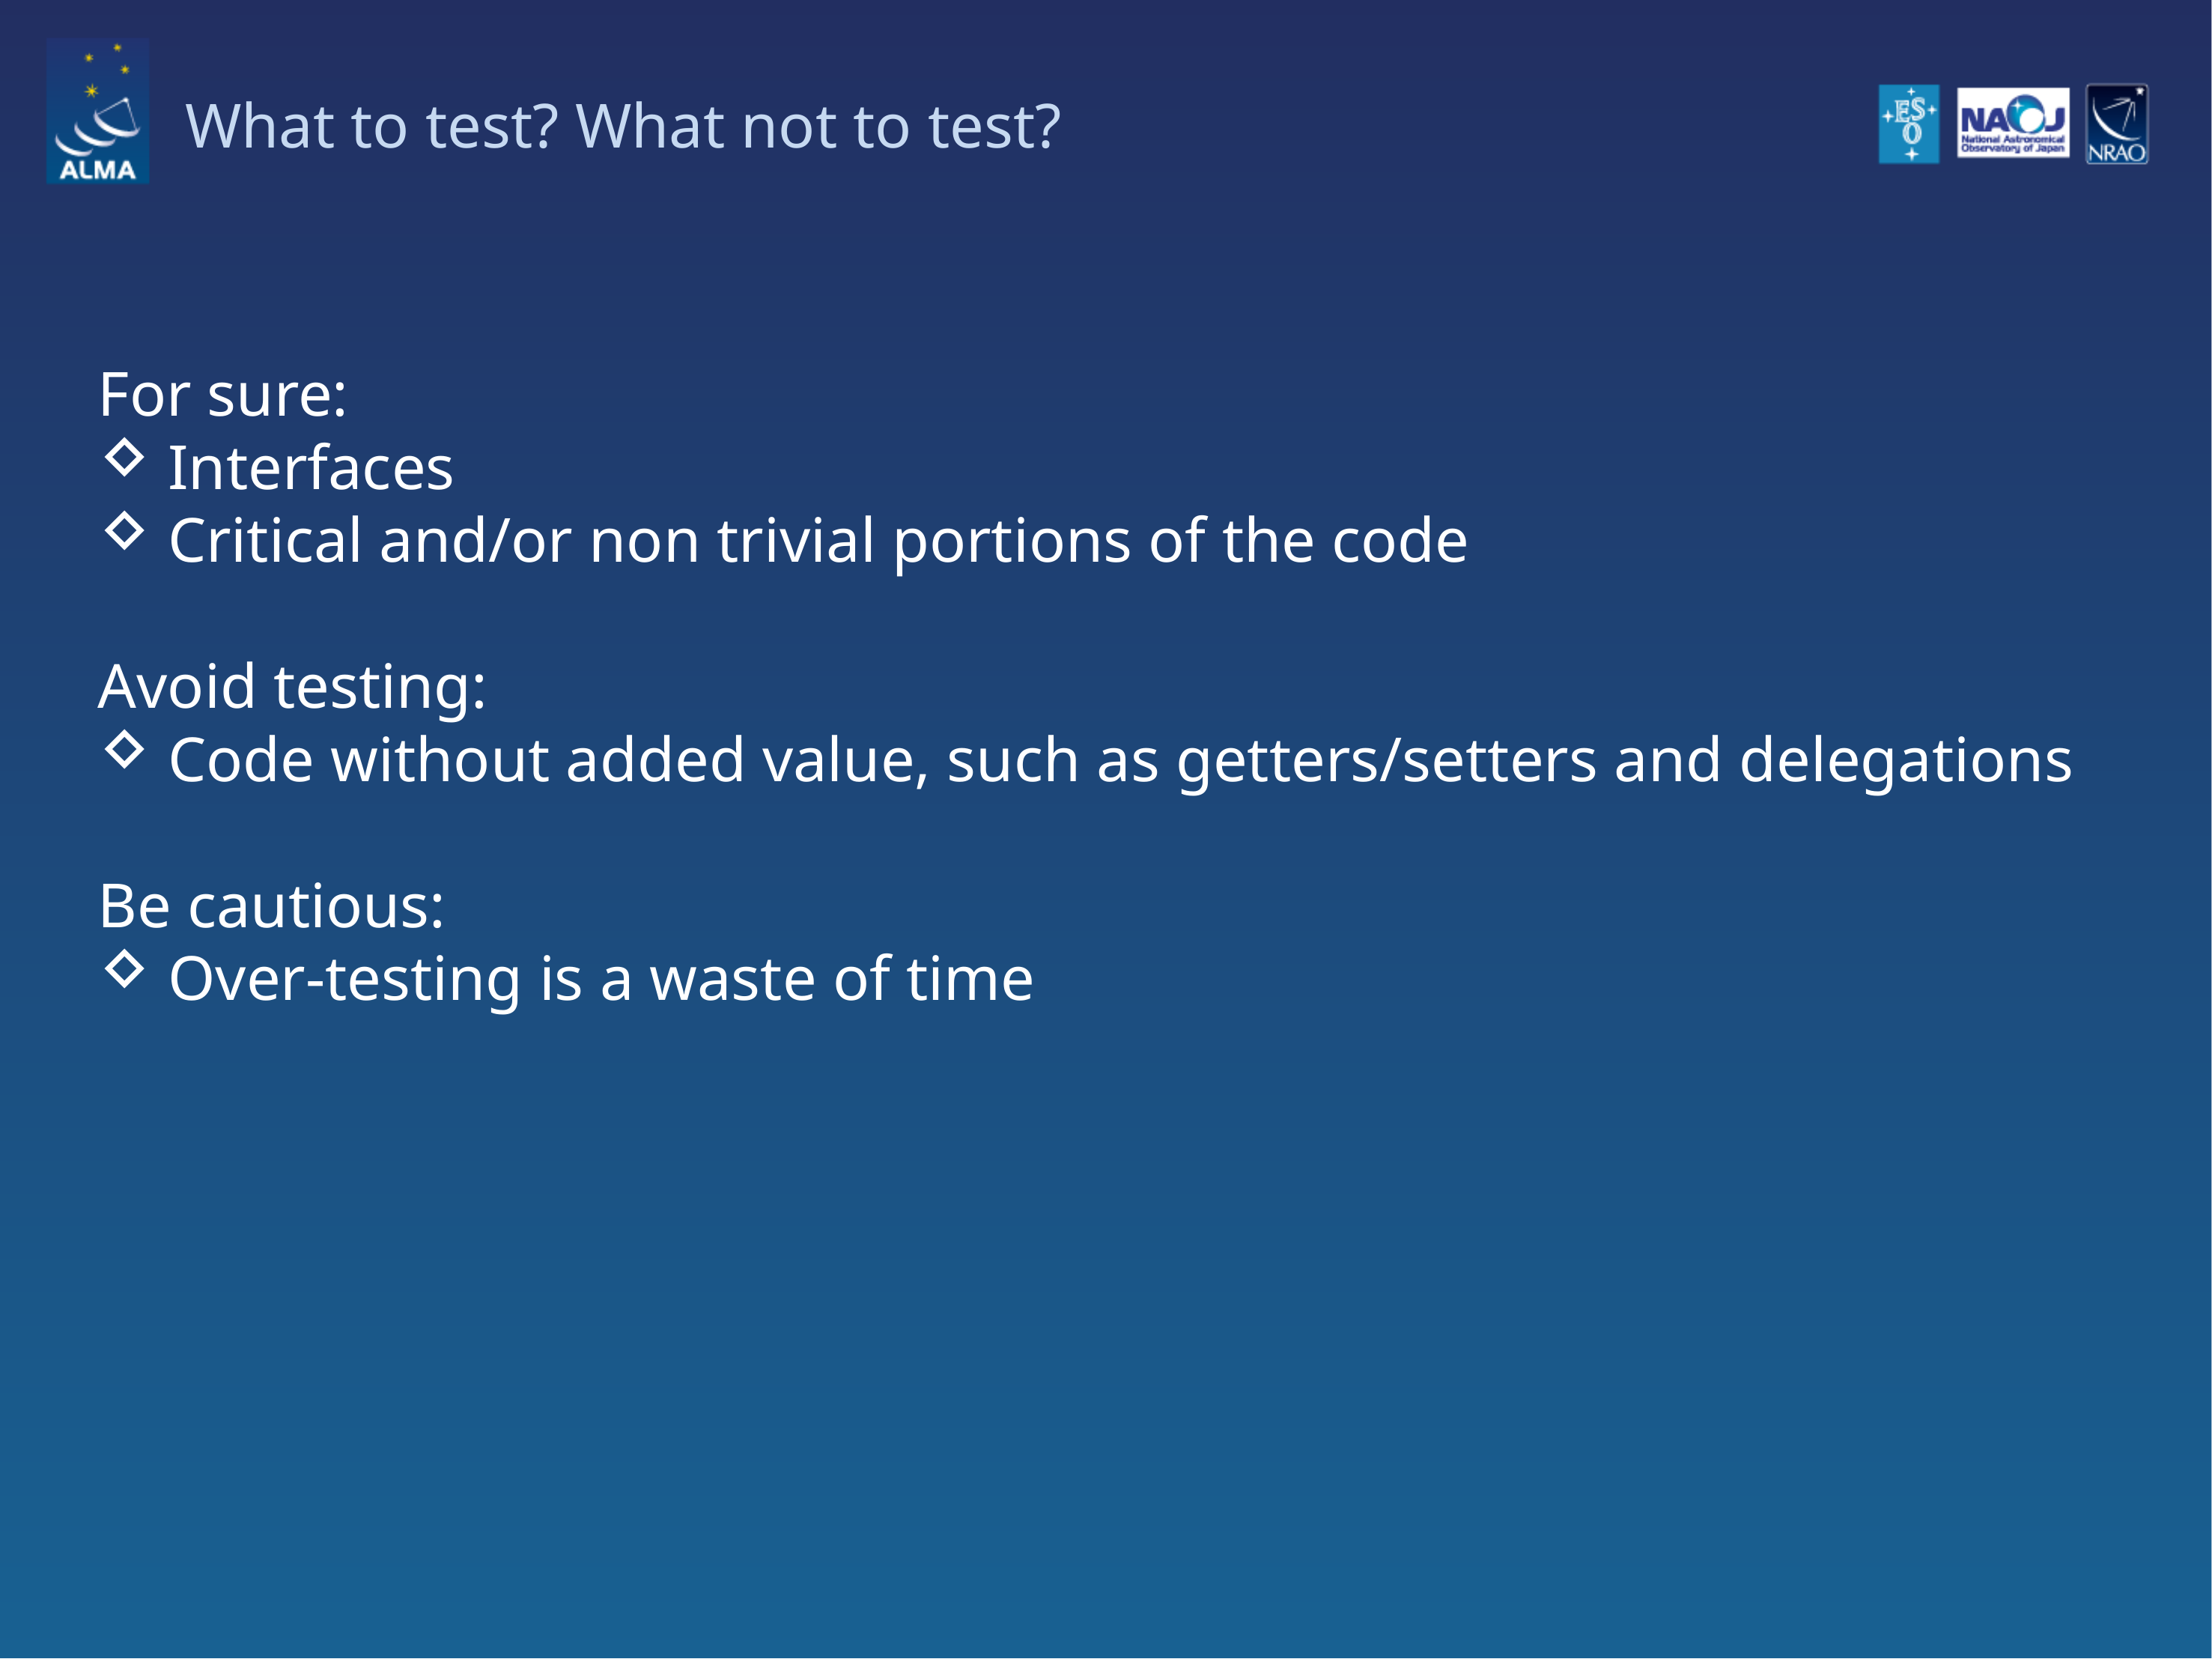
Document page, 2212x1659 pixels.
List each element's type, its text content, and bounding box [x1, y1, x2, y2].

title What to test? What not to test? [160, 73, 1855, 173]
text_box For sure: Interfaces Critical and/or non trivial portions of the code Avoid testing: Code without added value, such as getters/setters and delegations Be cautious: Over-testing is a waste of time [86, 349, 2130, 1019]
picture [0, 0, 2212, 1658]
